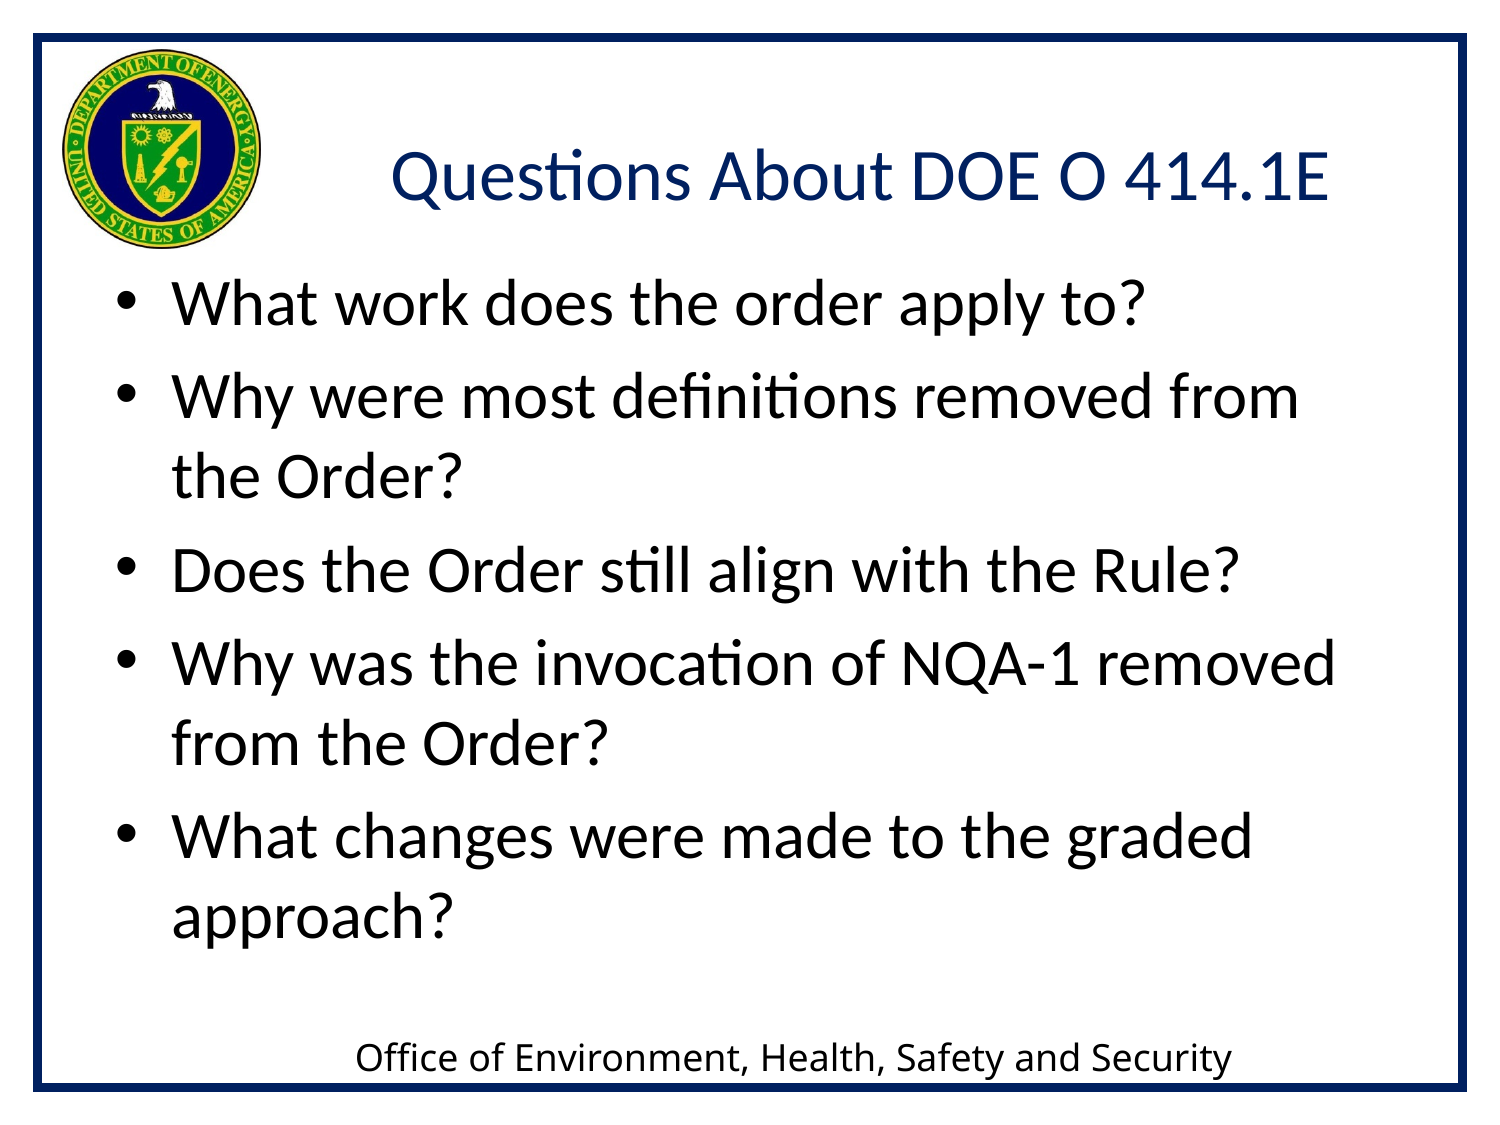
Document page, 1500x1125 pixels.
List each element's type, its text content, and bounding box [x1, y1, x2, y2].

list What work does the order apply to? Why were most definitions removed from the Order? Does the Order still align with the Rule? Why was the invocation of NQA-1 removed from the Order? What changes were made to the graded approach? [99, 251, 1400, 1035]
title Questions About DOE O 414.1E [287, 90, 1435, 252]
picture [62, 49, 261, 249]
